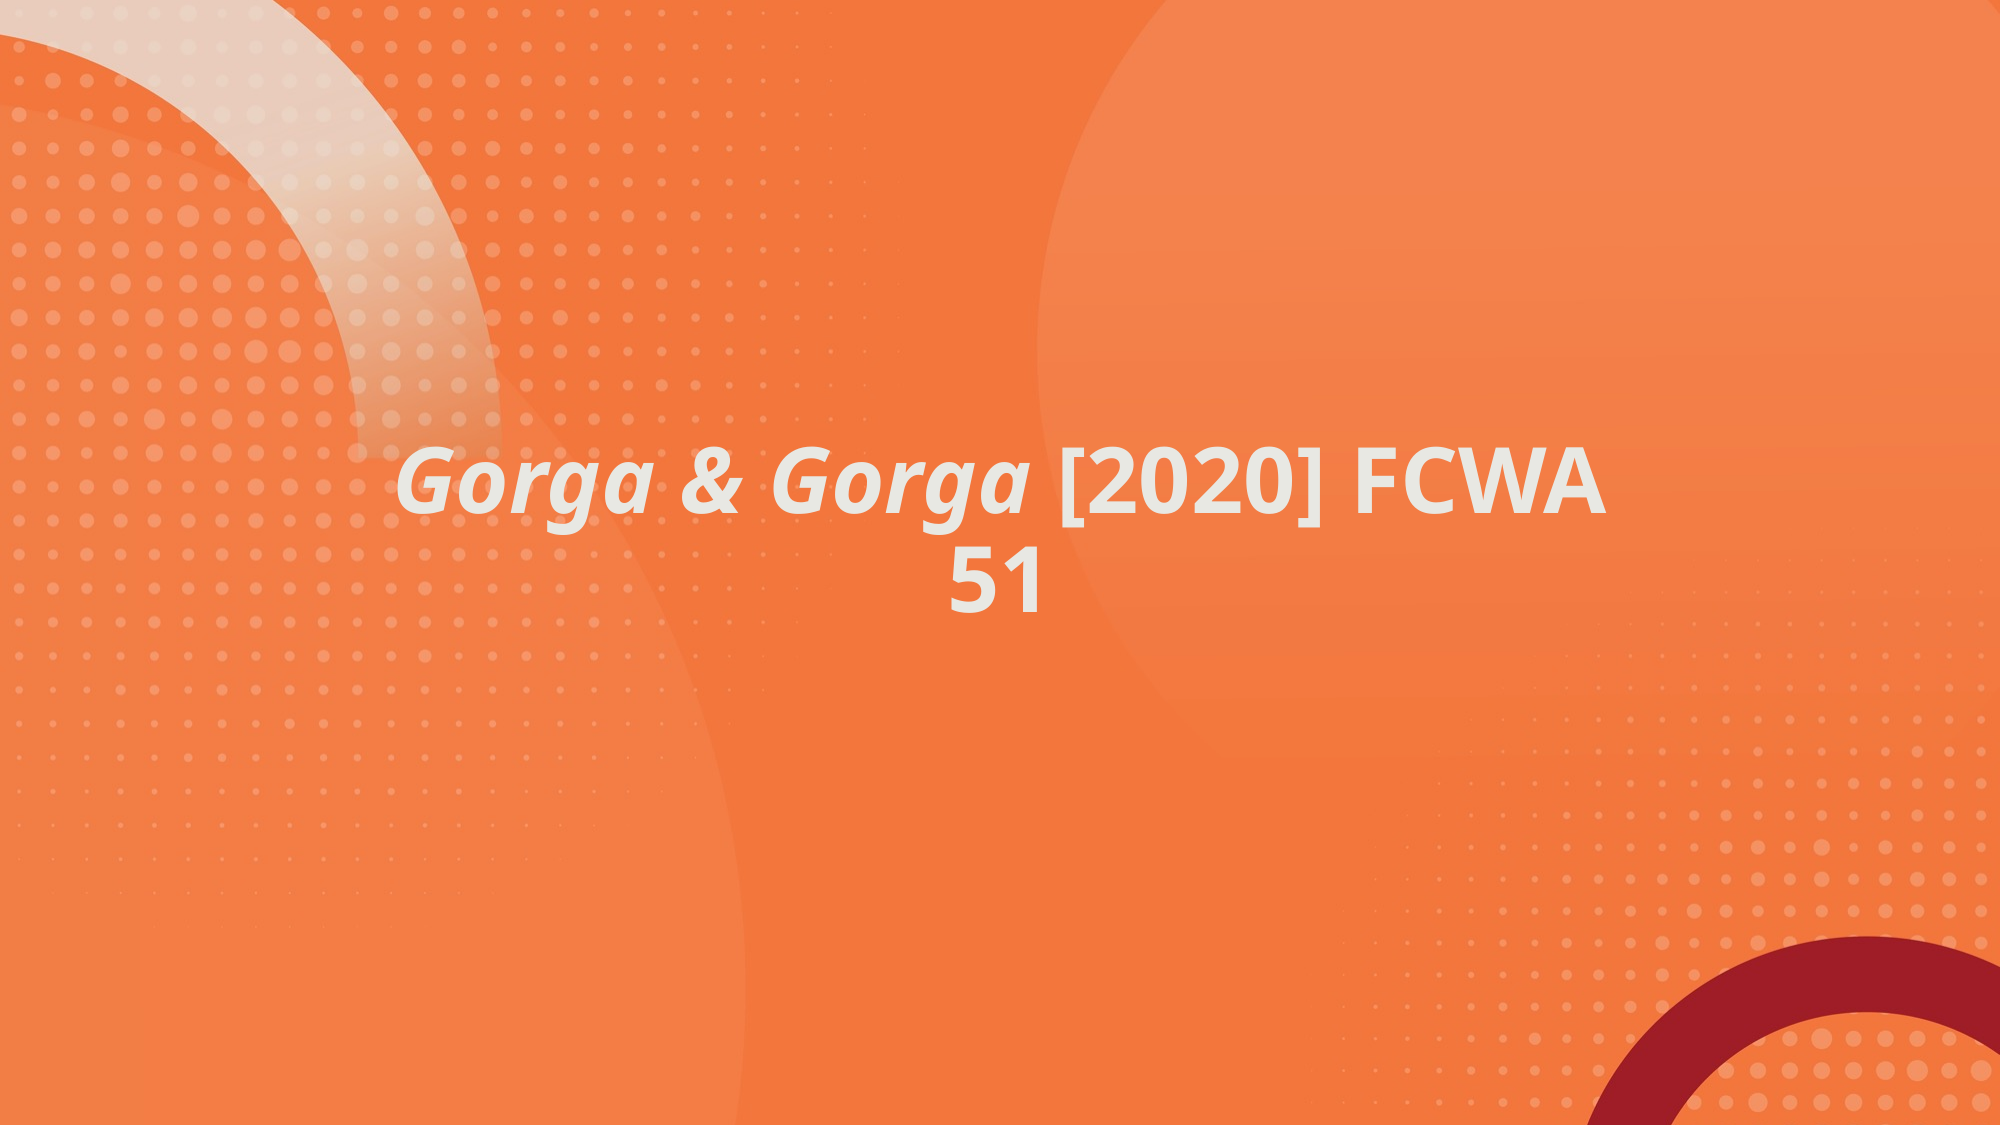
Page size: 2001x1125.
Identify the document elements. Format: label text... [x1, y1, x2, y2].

picture [0, 0, 2000, 1125]
list Gorga & Gorga [2020] FCWA 51 [353, 426, 1647, 633]
